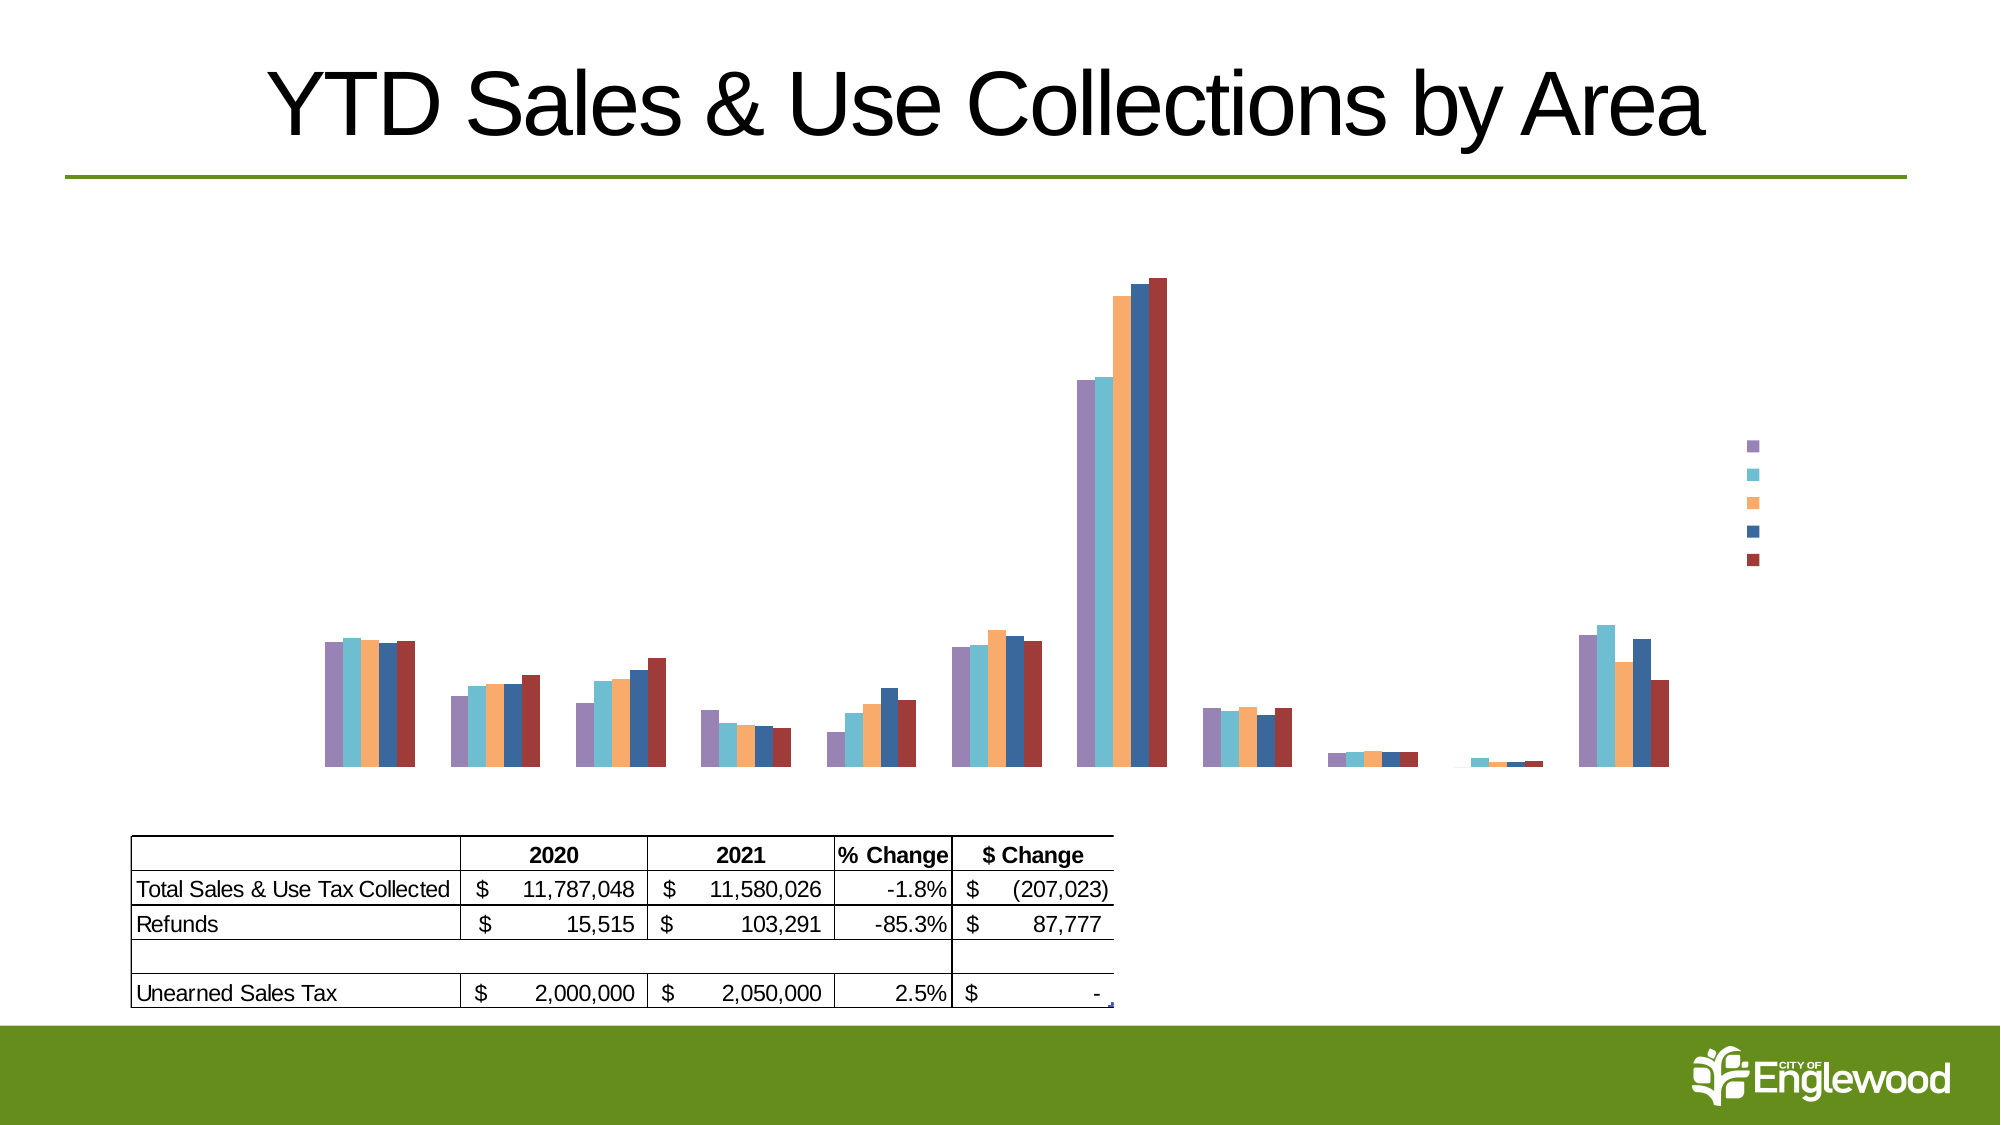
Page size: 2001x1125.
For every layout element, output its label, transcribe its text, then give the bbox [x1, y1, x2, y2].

picture [1692, 1046, 1950, 1106]
title YTD Sales & Use Collections by Area [65, 53, 1907, 149]
chart [140, 202, 1829, 825]
picture [130, 835, 1116, 1009]
